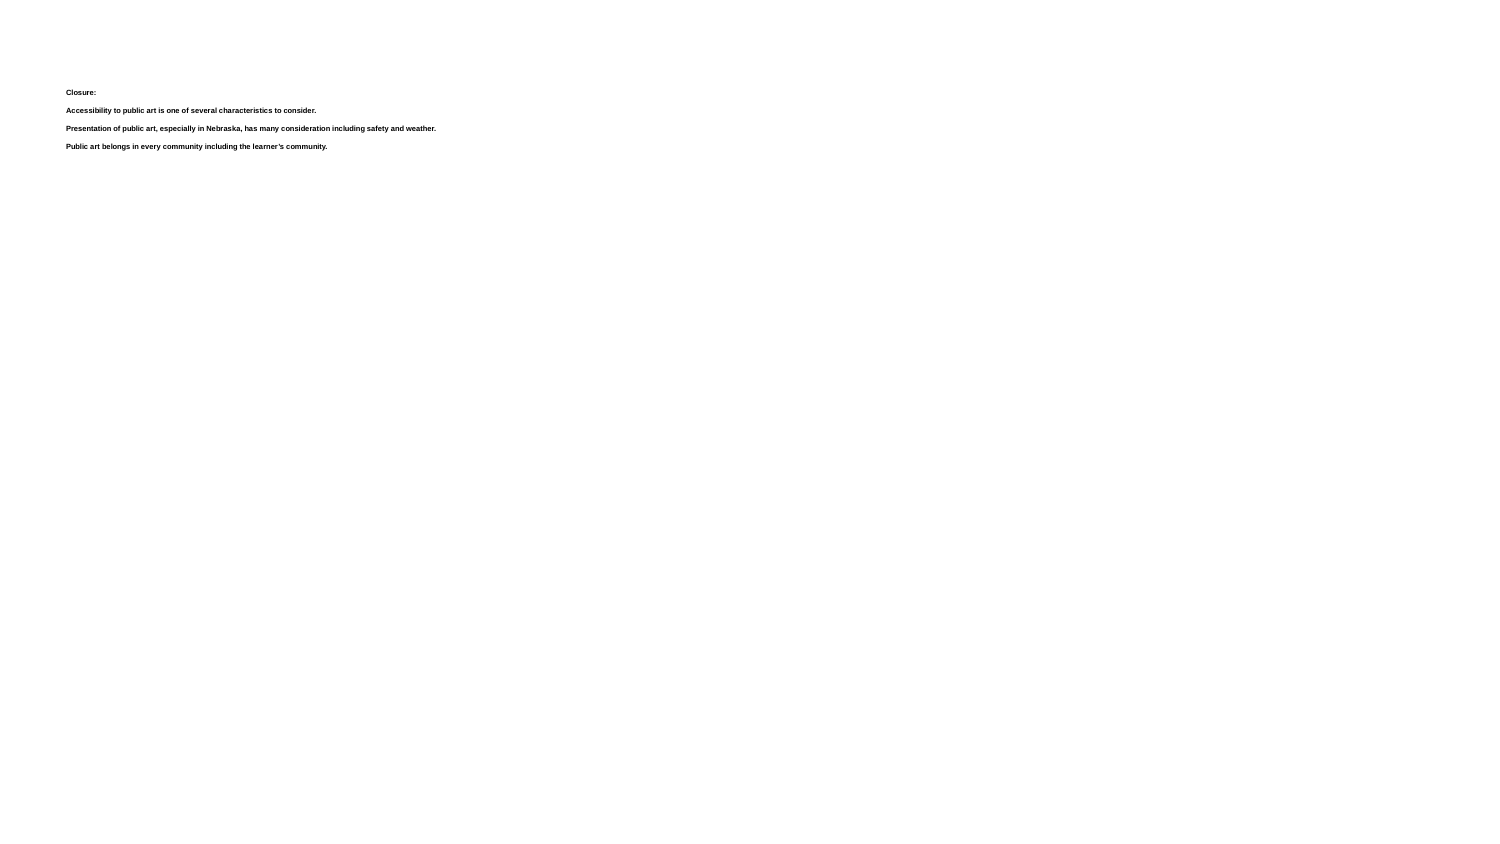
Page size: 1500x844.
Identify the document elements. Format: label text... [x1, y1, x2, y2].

title Closure: Accessibility to public art is one of several characteristics to consider. Presentation of public art, especially in Nebraska, has many consideration including safety and weather. Public art belongs in every community including the learner’s community. [51, 72, 1449, 167]
